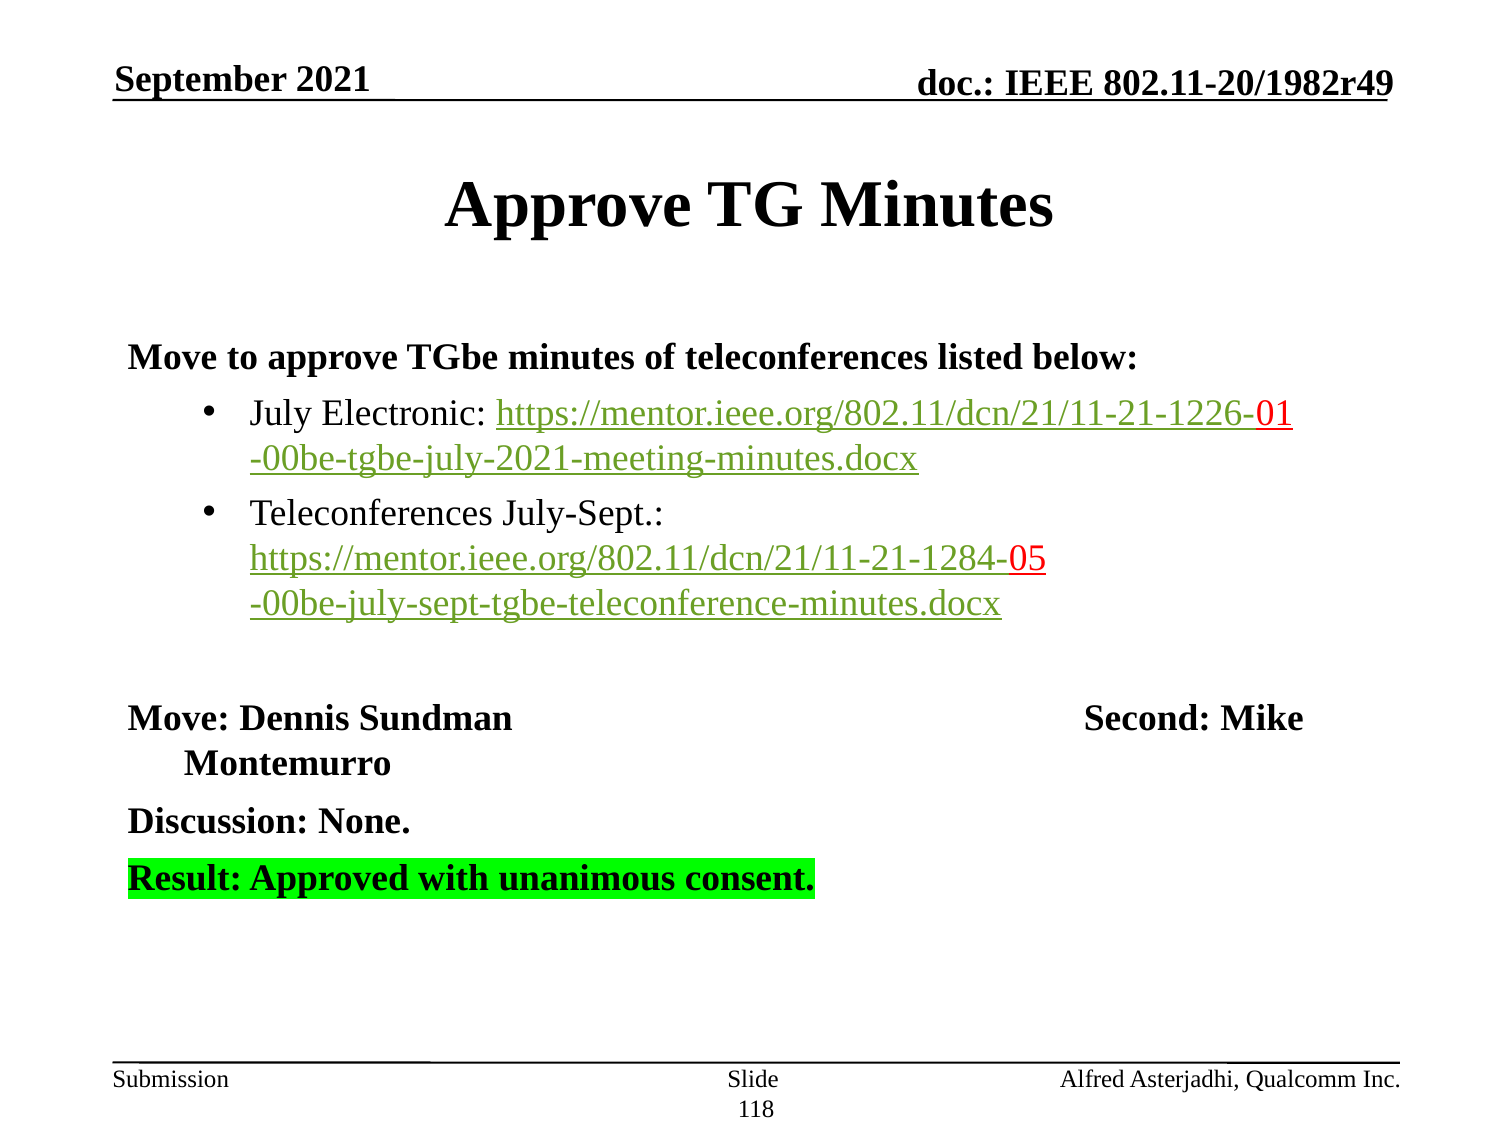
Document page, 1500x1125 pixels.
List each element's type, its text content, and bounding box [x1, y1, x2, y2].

list Move to approve TGbe minutes of teleconferences listed below: July Electronic: https://mentor.ieee.org/802.11/dcn/21/11-21-1226-01-00be-tgbe-july-2021-meeting-minutes.docx Teleconferences July-Sept.: https://mentor.ieee.org/802.11/dcn/21/11-21-1284-05-00be-july-sept-tgbe-teleconference-minutes.docx Move: Dennis Sundman Second: Mike Montemurro Discussion: None. Result: Approved with unanimous consent. [112, 324, 1388, 1000]
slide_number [114, 54, 423, 100]
slide_number Slide 118 [712, 1061, 800, 1123]
title Approve TG Minutes [112, 112, 1388, 288]
footer Alfred Asterjadhi, Qualcomm Inc. [878, 1061, 1402, 1093]
